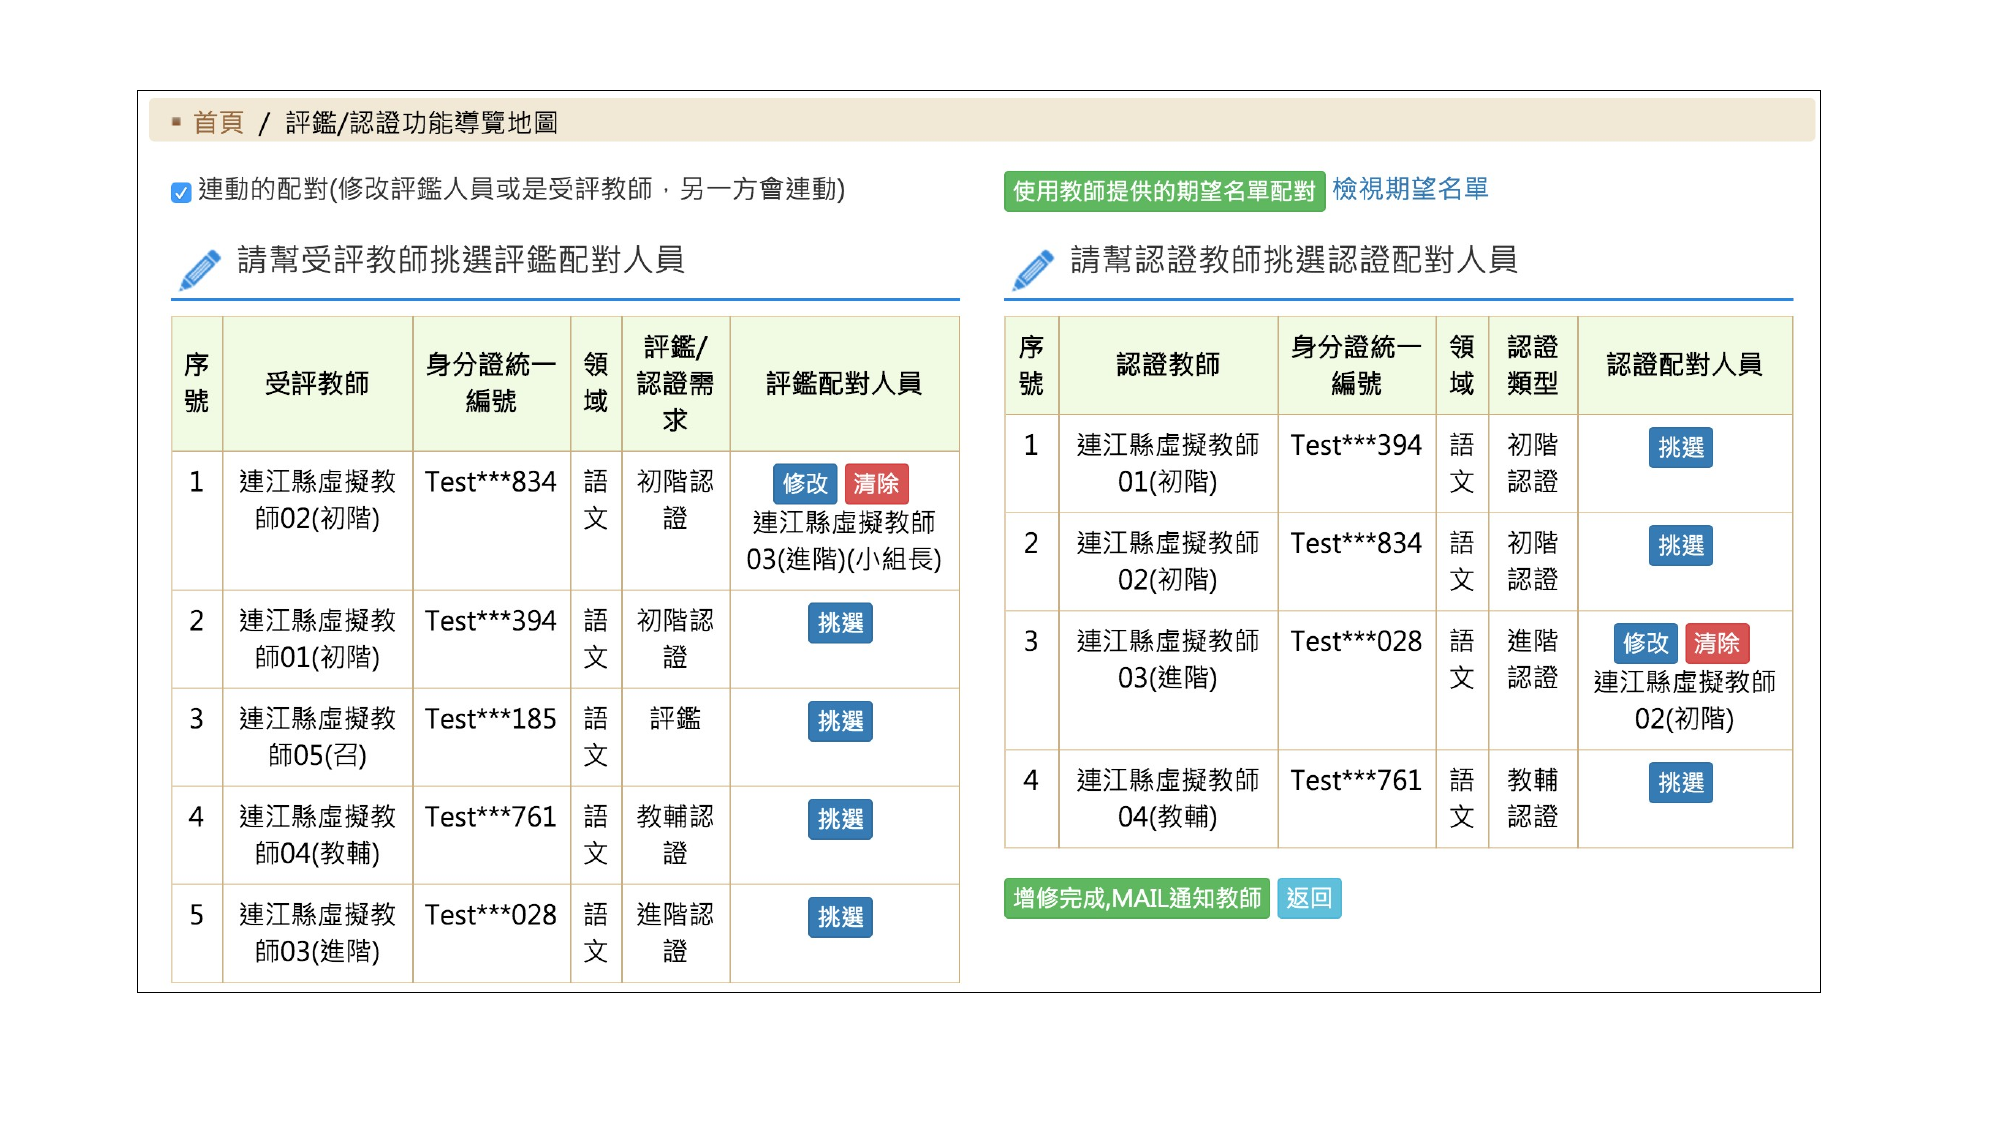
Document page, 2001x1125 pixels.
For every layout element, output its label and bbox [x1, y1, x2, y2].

picture [137, 90, 1821, 993]
